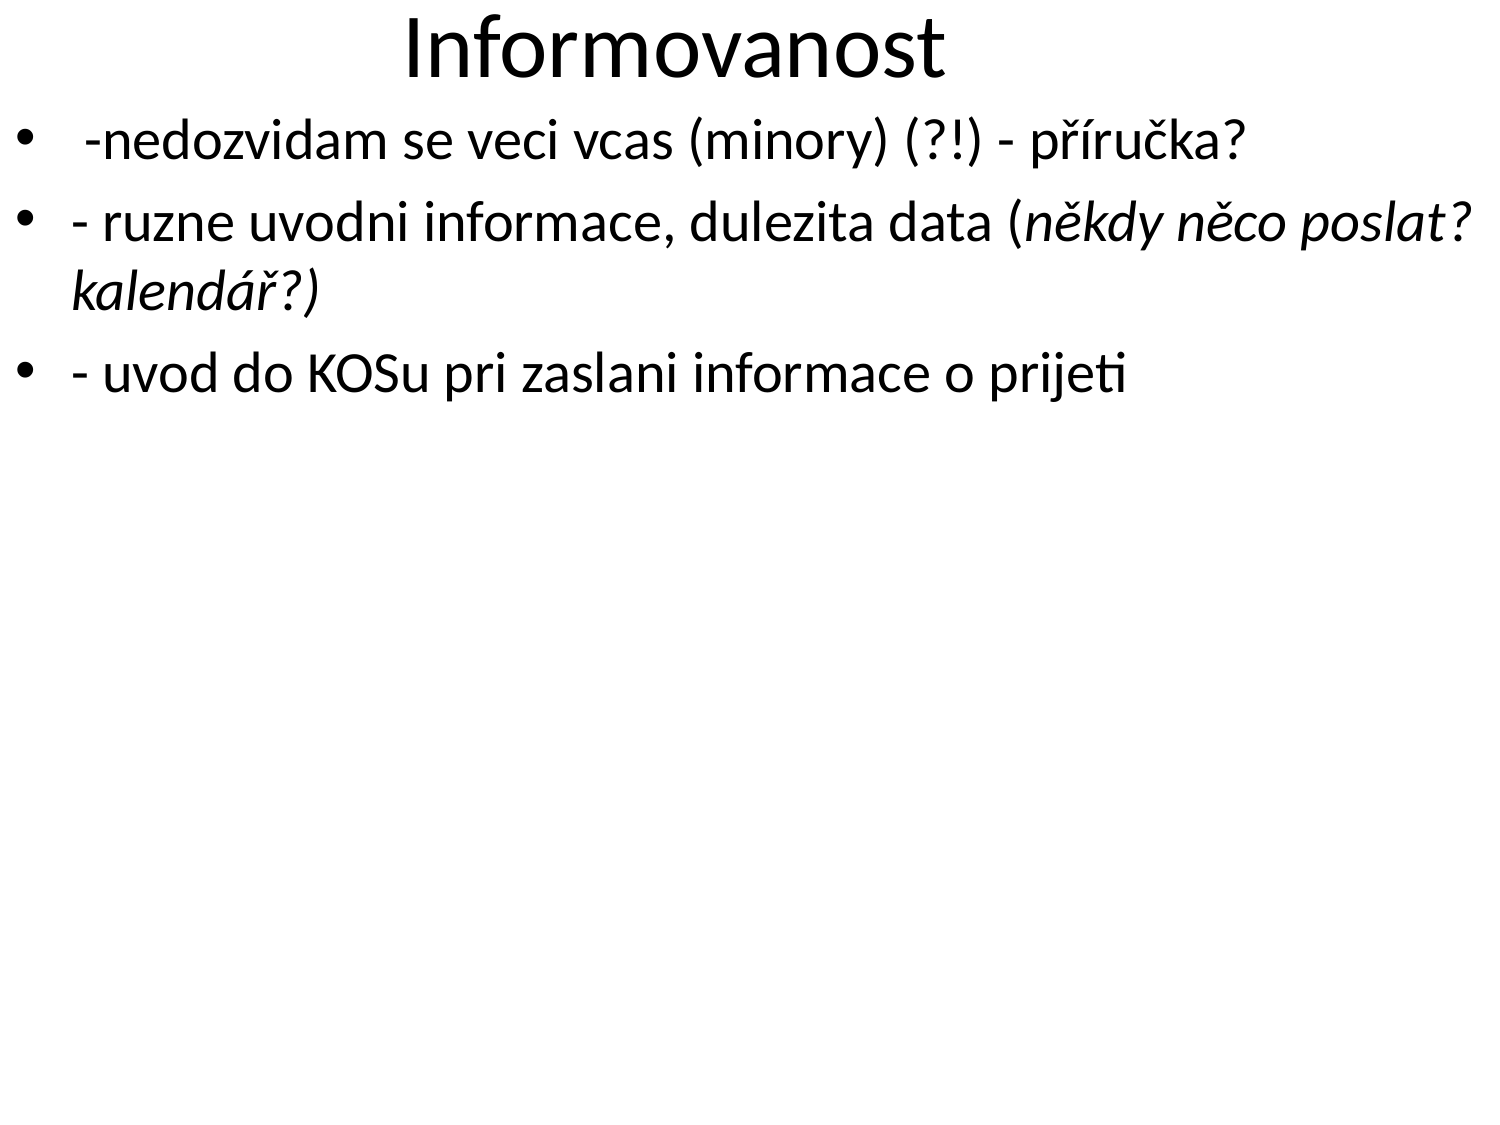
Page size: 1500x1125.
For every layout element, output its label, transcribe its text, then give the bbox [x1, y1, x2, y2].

title Informovanost [0, 0, 1350, 93]
list -nedozvidam se veci vcas (minory) (?!) - příručka? - ruzne uvodni informace, dulezita data (někdy něco poslat? kalendář?) - uvod do KOSu pri zaslani informace o prijeti [0, 93, 1500, 1090]
